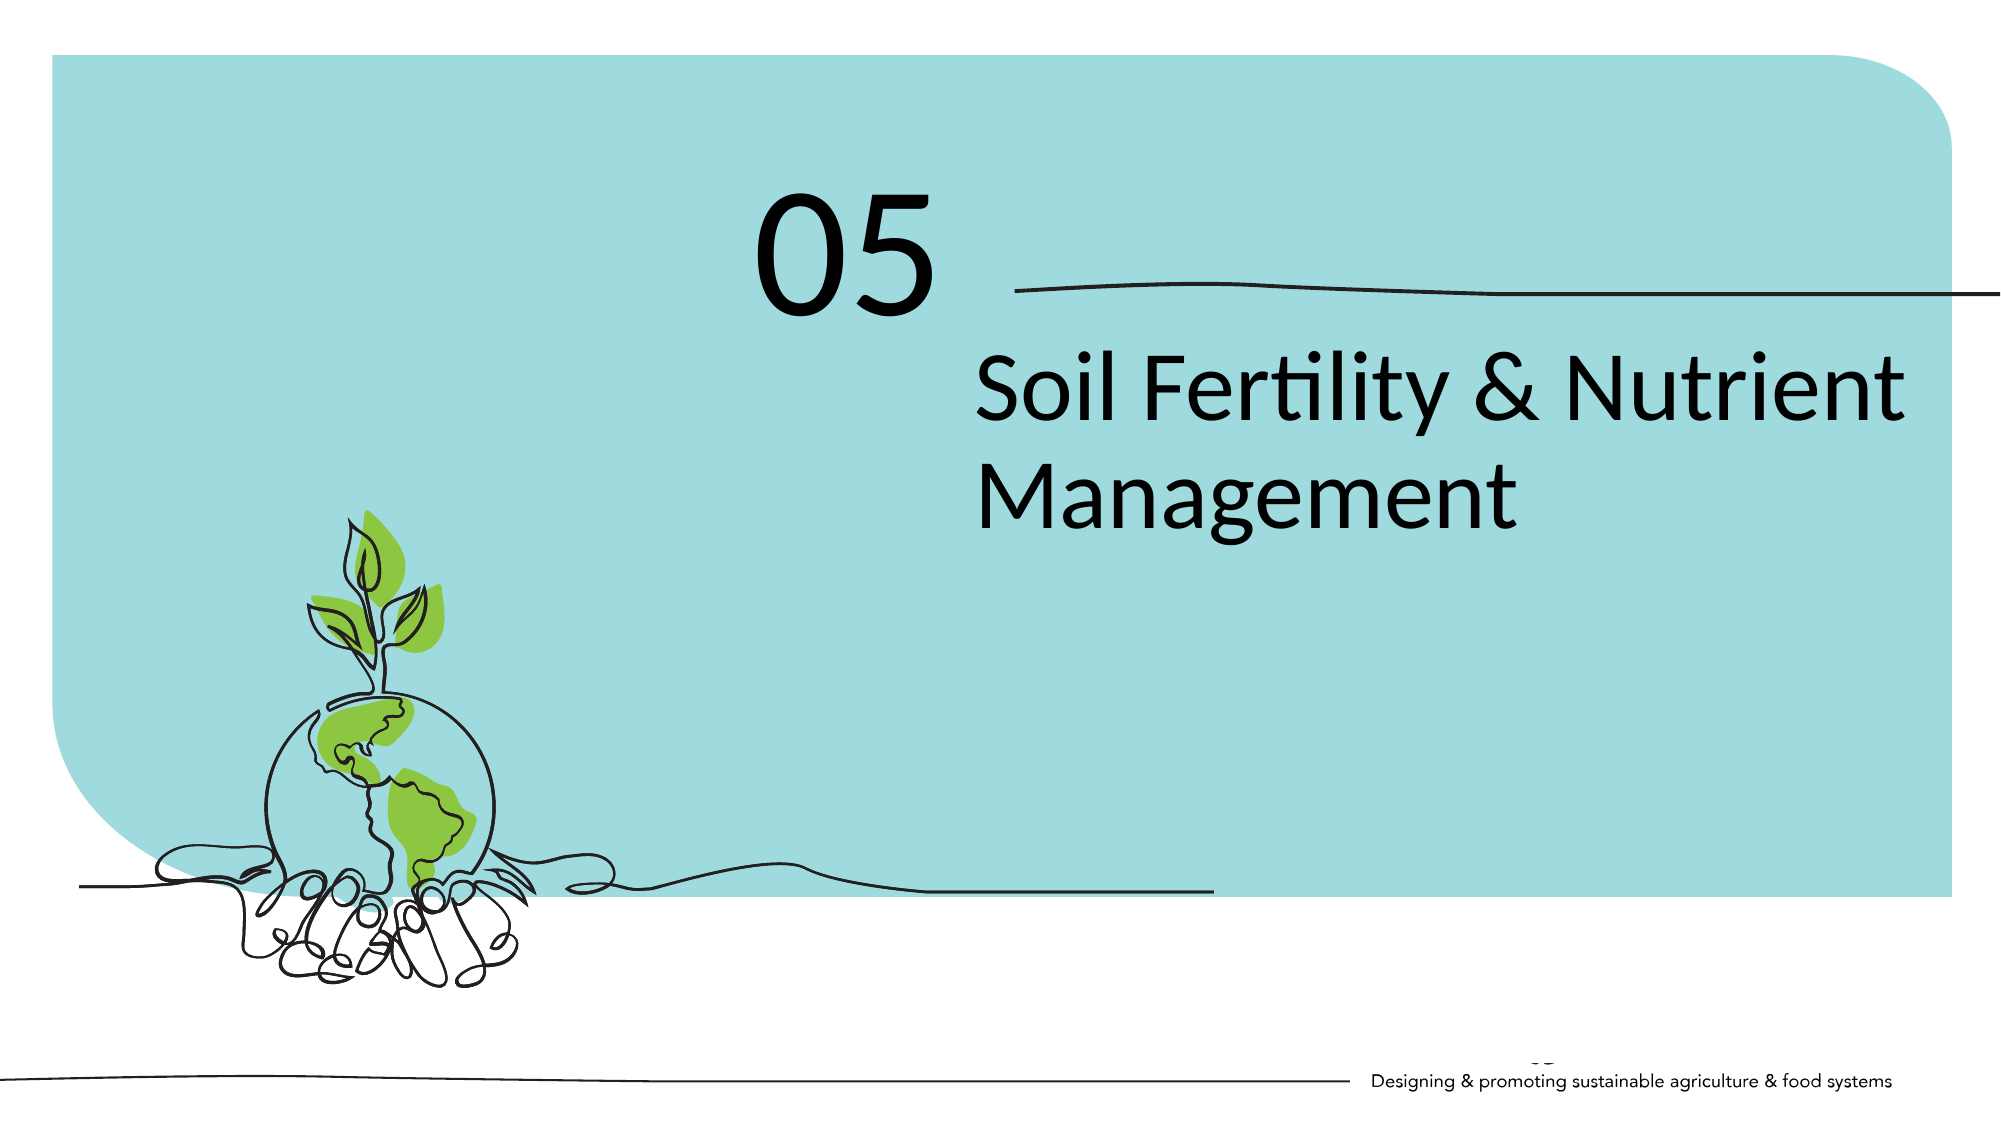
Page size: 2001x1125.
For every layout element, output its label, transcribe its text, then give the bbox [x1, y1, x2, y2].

picture [1332, 1063, 1914, 1105]
list 05 [738, 146, 1000, 357]
list Soil Fertility & Nutrient Management [959, 326, 1946, 830]
